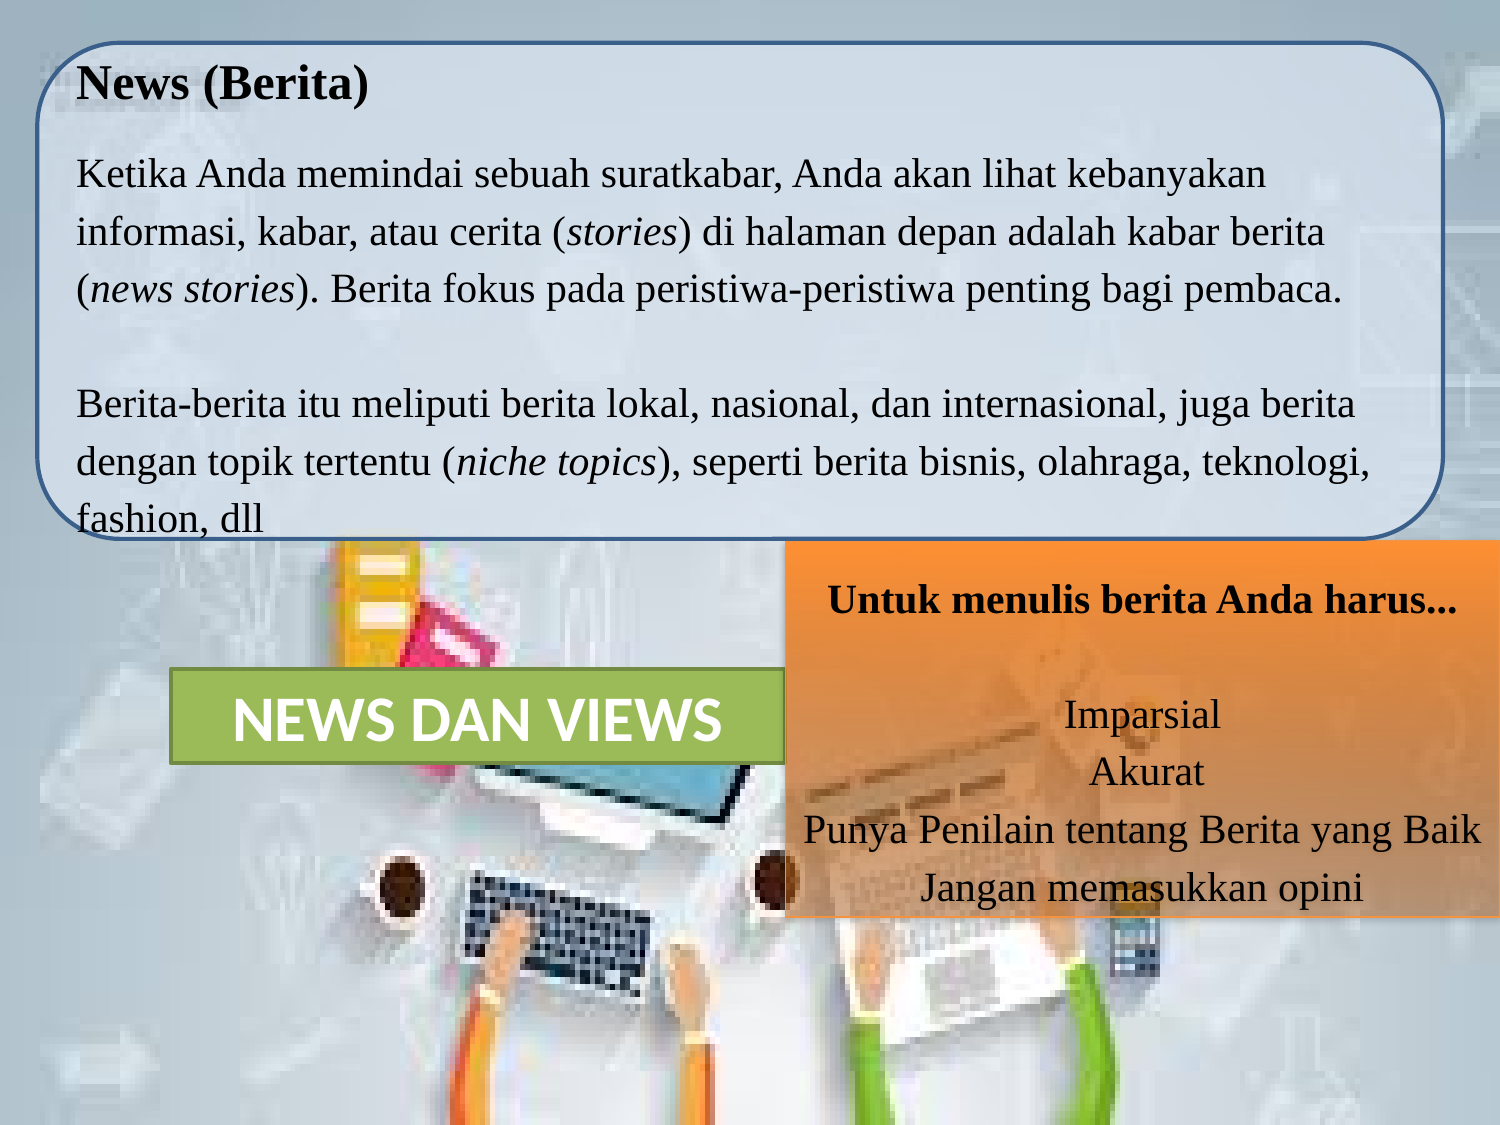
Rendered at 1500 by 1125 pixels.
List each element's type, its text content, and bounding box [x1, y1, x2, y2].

text_box News (Berita) Ketika Anda memindai sebuah suratkabar, Anda akan lihat kebanyakan informasi, kabar, atau cerita (stories) di halaman depan adalah kabar berita (news stories). Berita fokus pada peristiwa-peristiwa penting bagi pembaca. Berita-berita itu meliputi berita lokal, nasional, dan internasional, juga berita dengan topik tertentu (niche topics), seperti berita bisnis, olahraga, teknologi, fashion, dll [35, 40, 1446, 541]
picture [0, 0, 1500, 1125]
title News dan views [169, 667, 780, 765]
list Untuk menulis berita Anda harus... Imparsial Akurat Punya Penilain tentang Berita yang Baik Jangan memasukkan opini [785, 540, 1500, 918]
